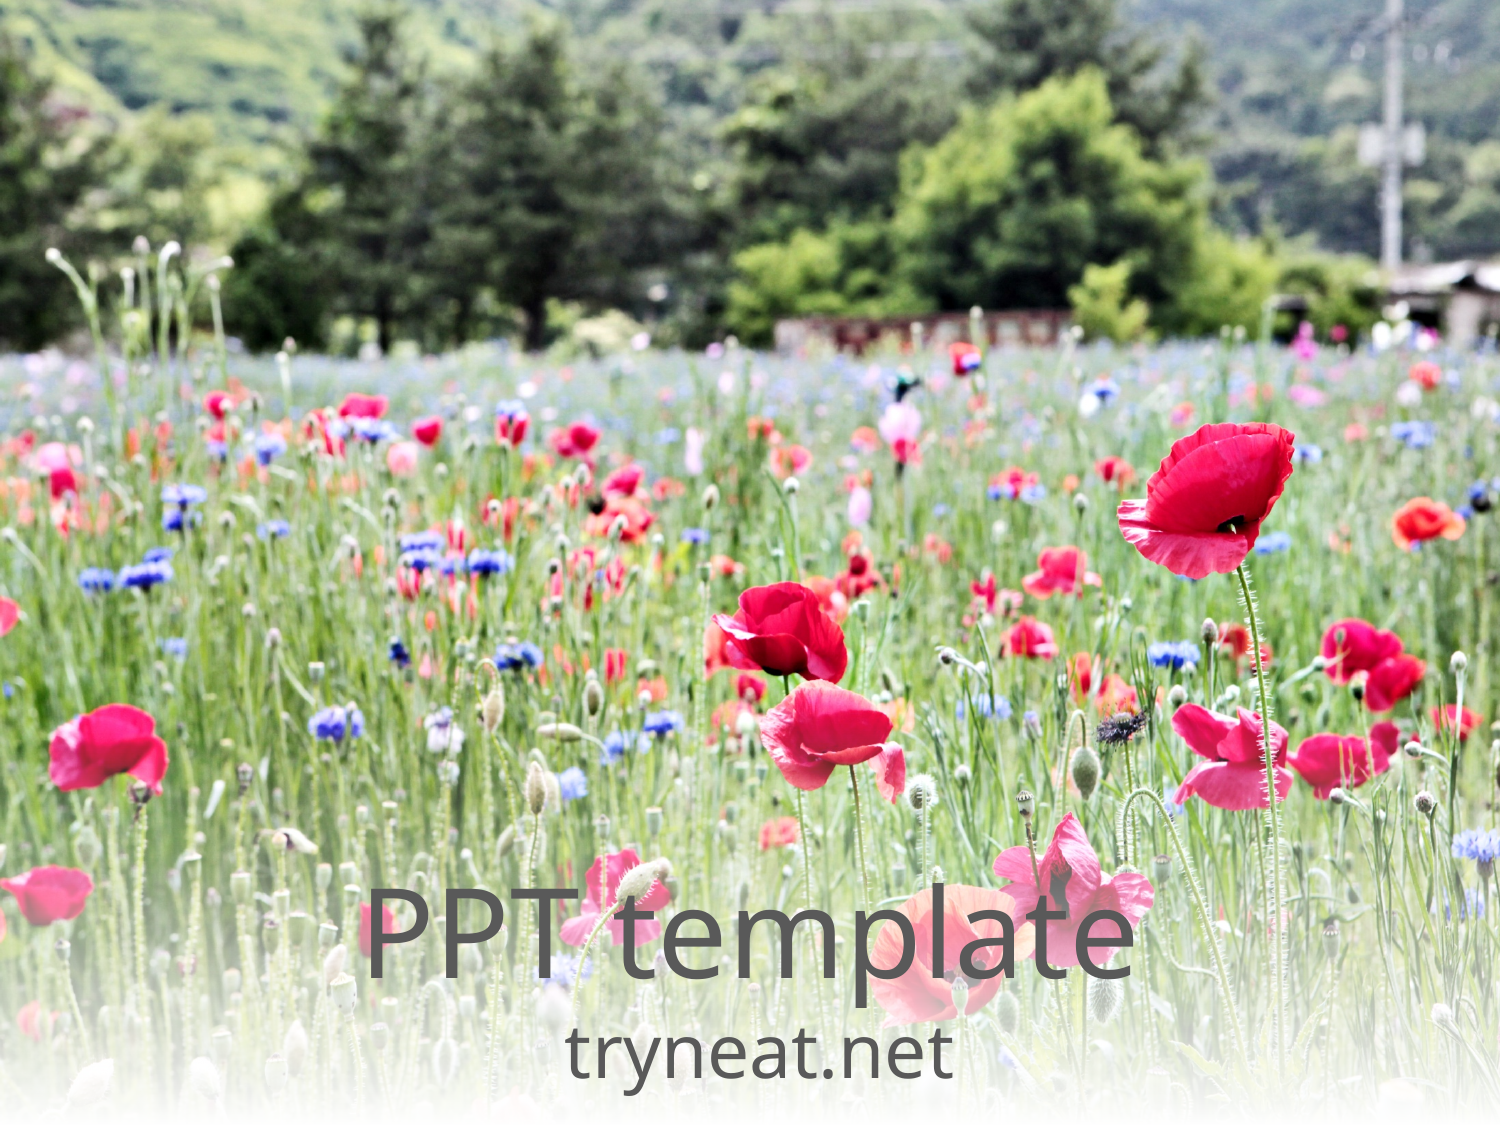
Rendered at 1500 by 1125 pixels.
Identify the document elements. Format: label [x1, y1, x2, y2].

text_box [0, 0, 1500, 1125]
